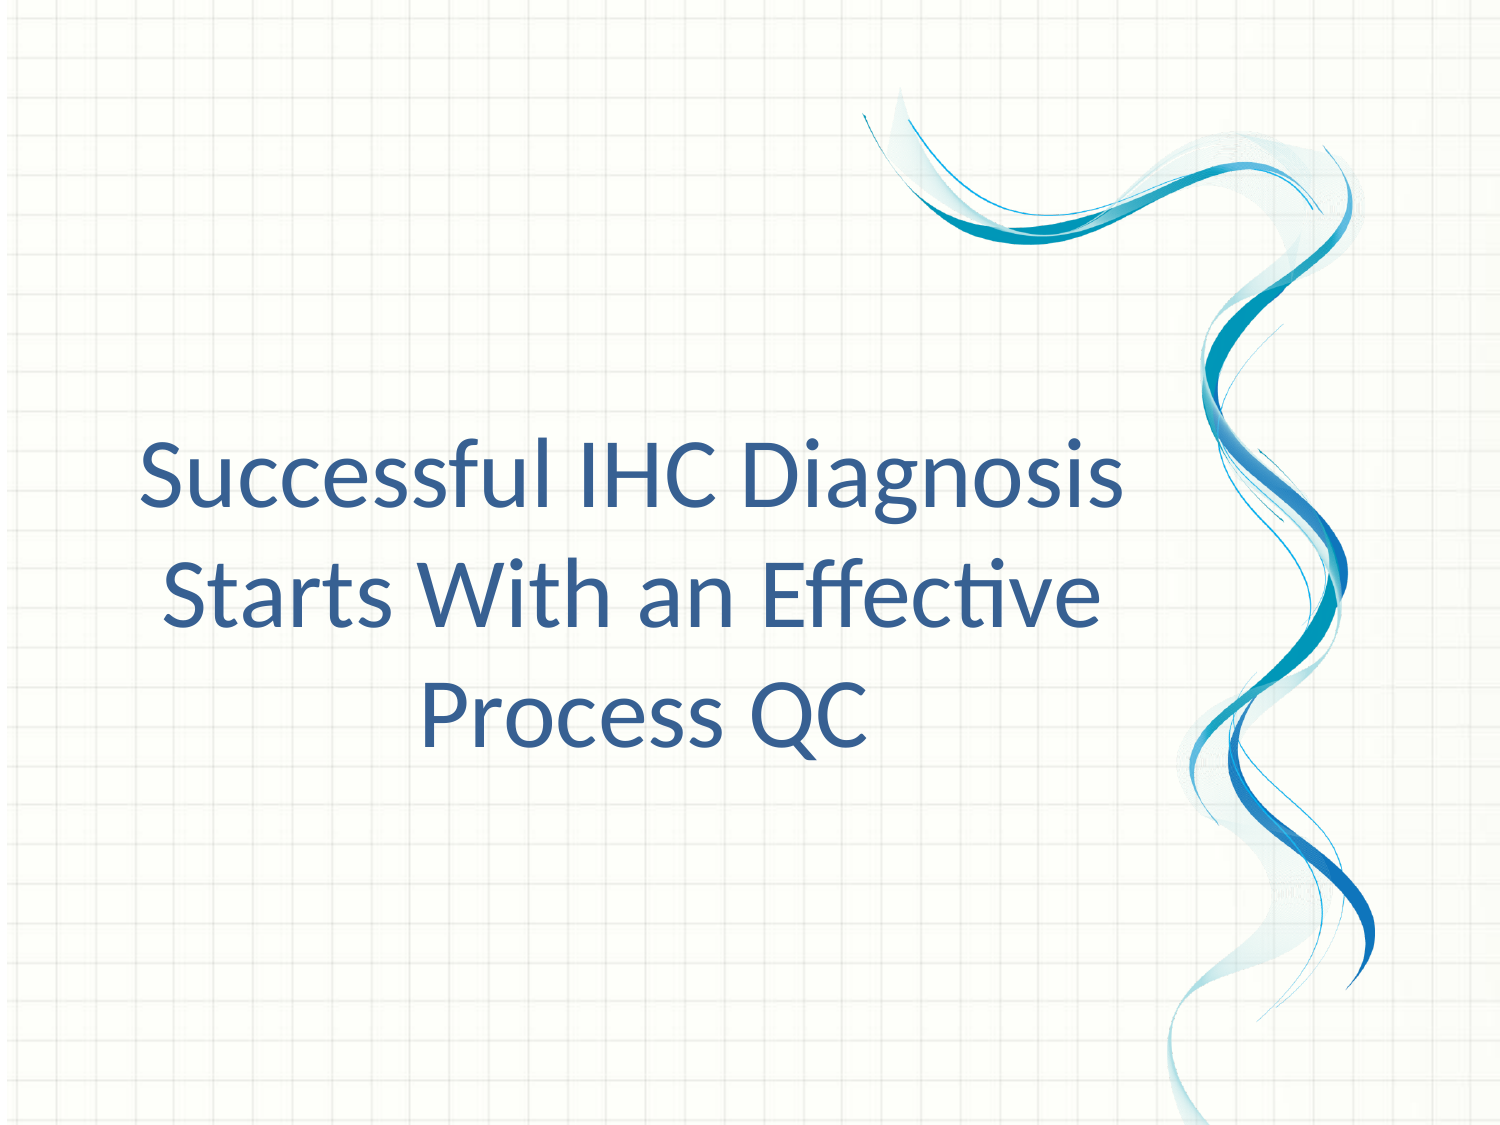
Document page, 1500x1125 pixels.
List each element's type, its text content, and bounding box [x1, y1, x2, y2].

picture [7, 0, 1500, 1125]
text_box Successful IHC Diagnosis Starts With an Effective Process QC [37, 399, 857, 725]
